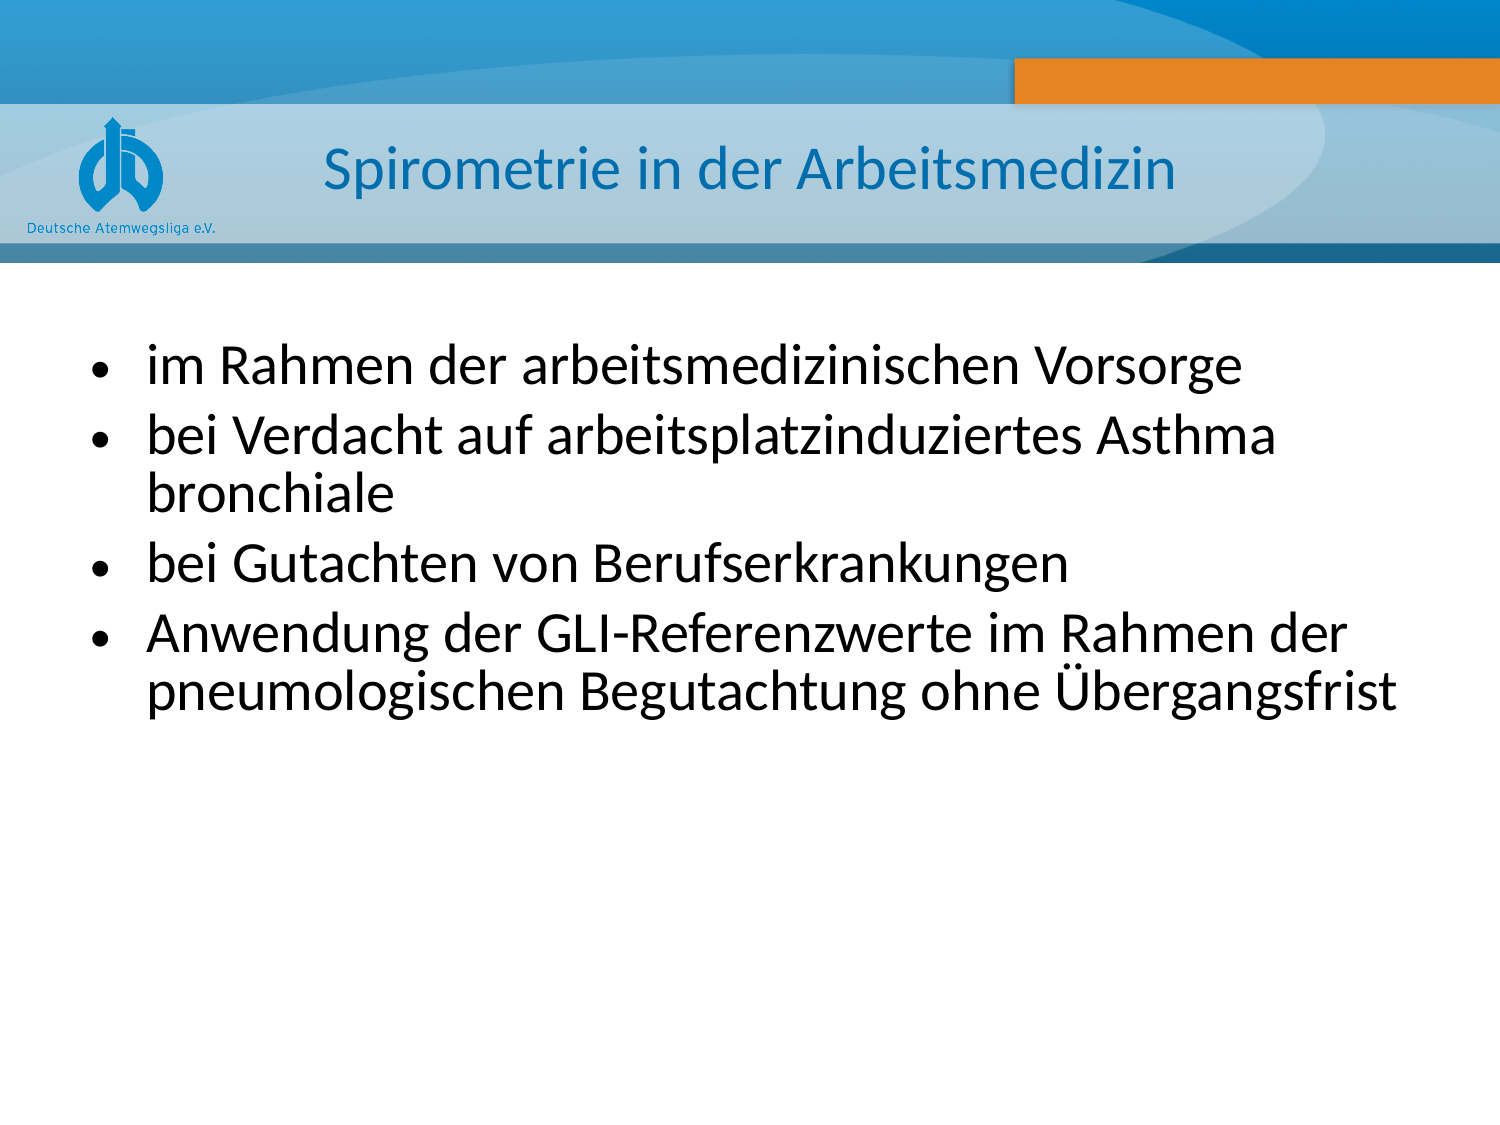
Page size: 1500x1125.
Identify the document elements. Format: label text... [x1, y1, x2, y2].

title Spirometrie in der Arbeitsmedizin [221, 104, 1282, 244]
picture [20, 117, 221, 240]
picture [94, 157, 105, 190]
picture [136, 156, 148, 187]
picture [0, 244, 1500, 263]
list im Rahmen der arbeitsmedizinischen Vorsorge bei Verdacht auf arbeitsplatzinduziertes Asthma bronchiale bei Gutachten von Berufserkrankungen Anwendung der GLI-Referenzwerte im Rahmen der pneumologischen Begutachtung ohne Übergangsfrist [75, 333, 1425, 1076]
picture [0, 0, 1260, 104]
